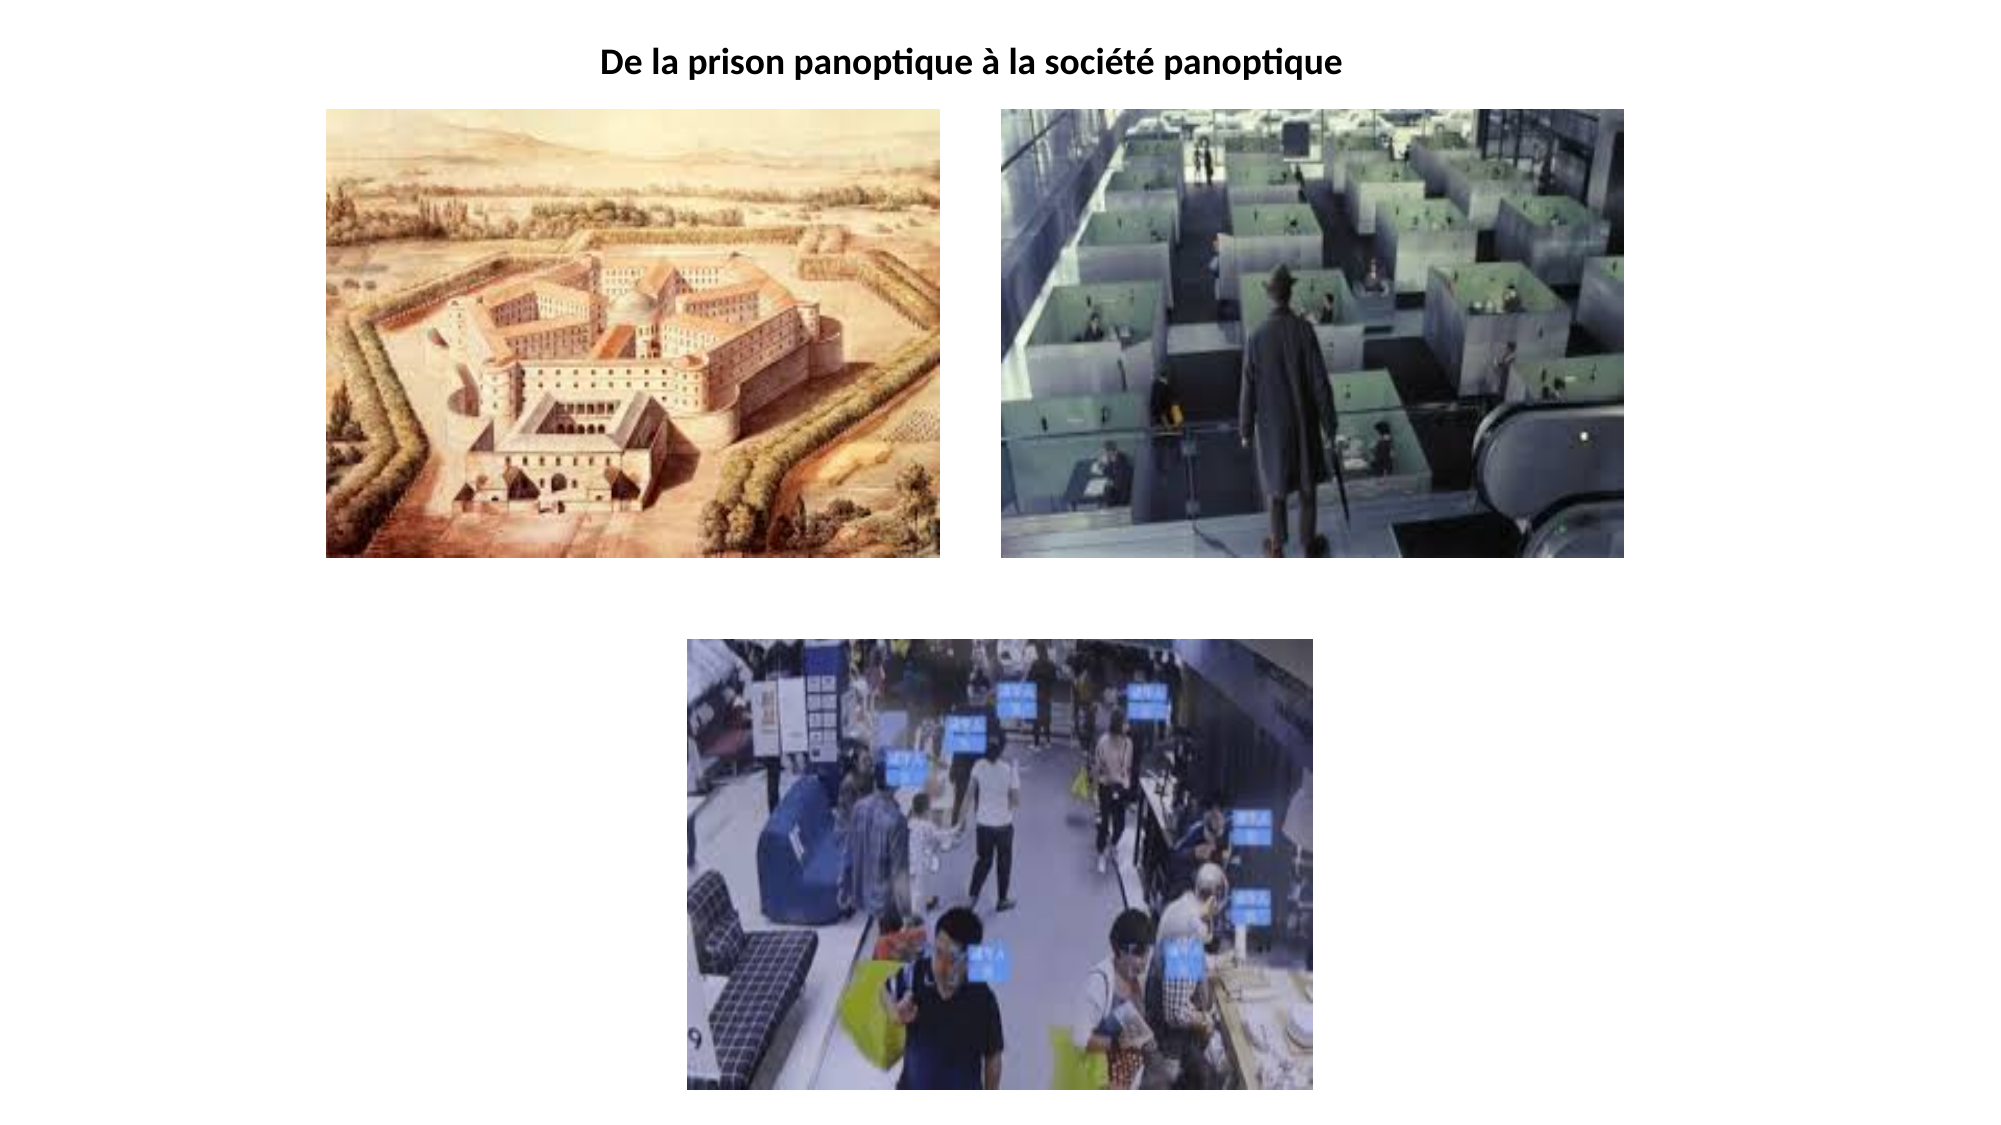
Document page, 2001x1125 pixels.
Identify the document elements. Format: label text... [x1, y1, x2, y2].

picture [1000, 109, 1624, 558]
picture [687, 639, 1313, 1090]
text_box De la prison panoptique à la société panoptique [585, 29, 1359, 89]
picture [326, 109, 940, 558]
